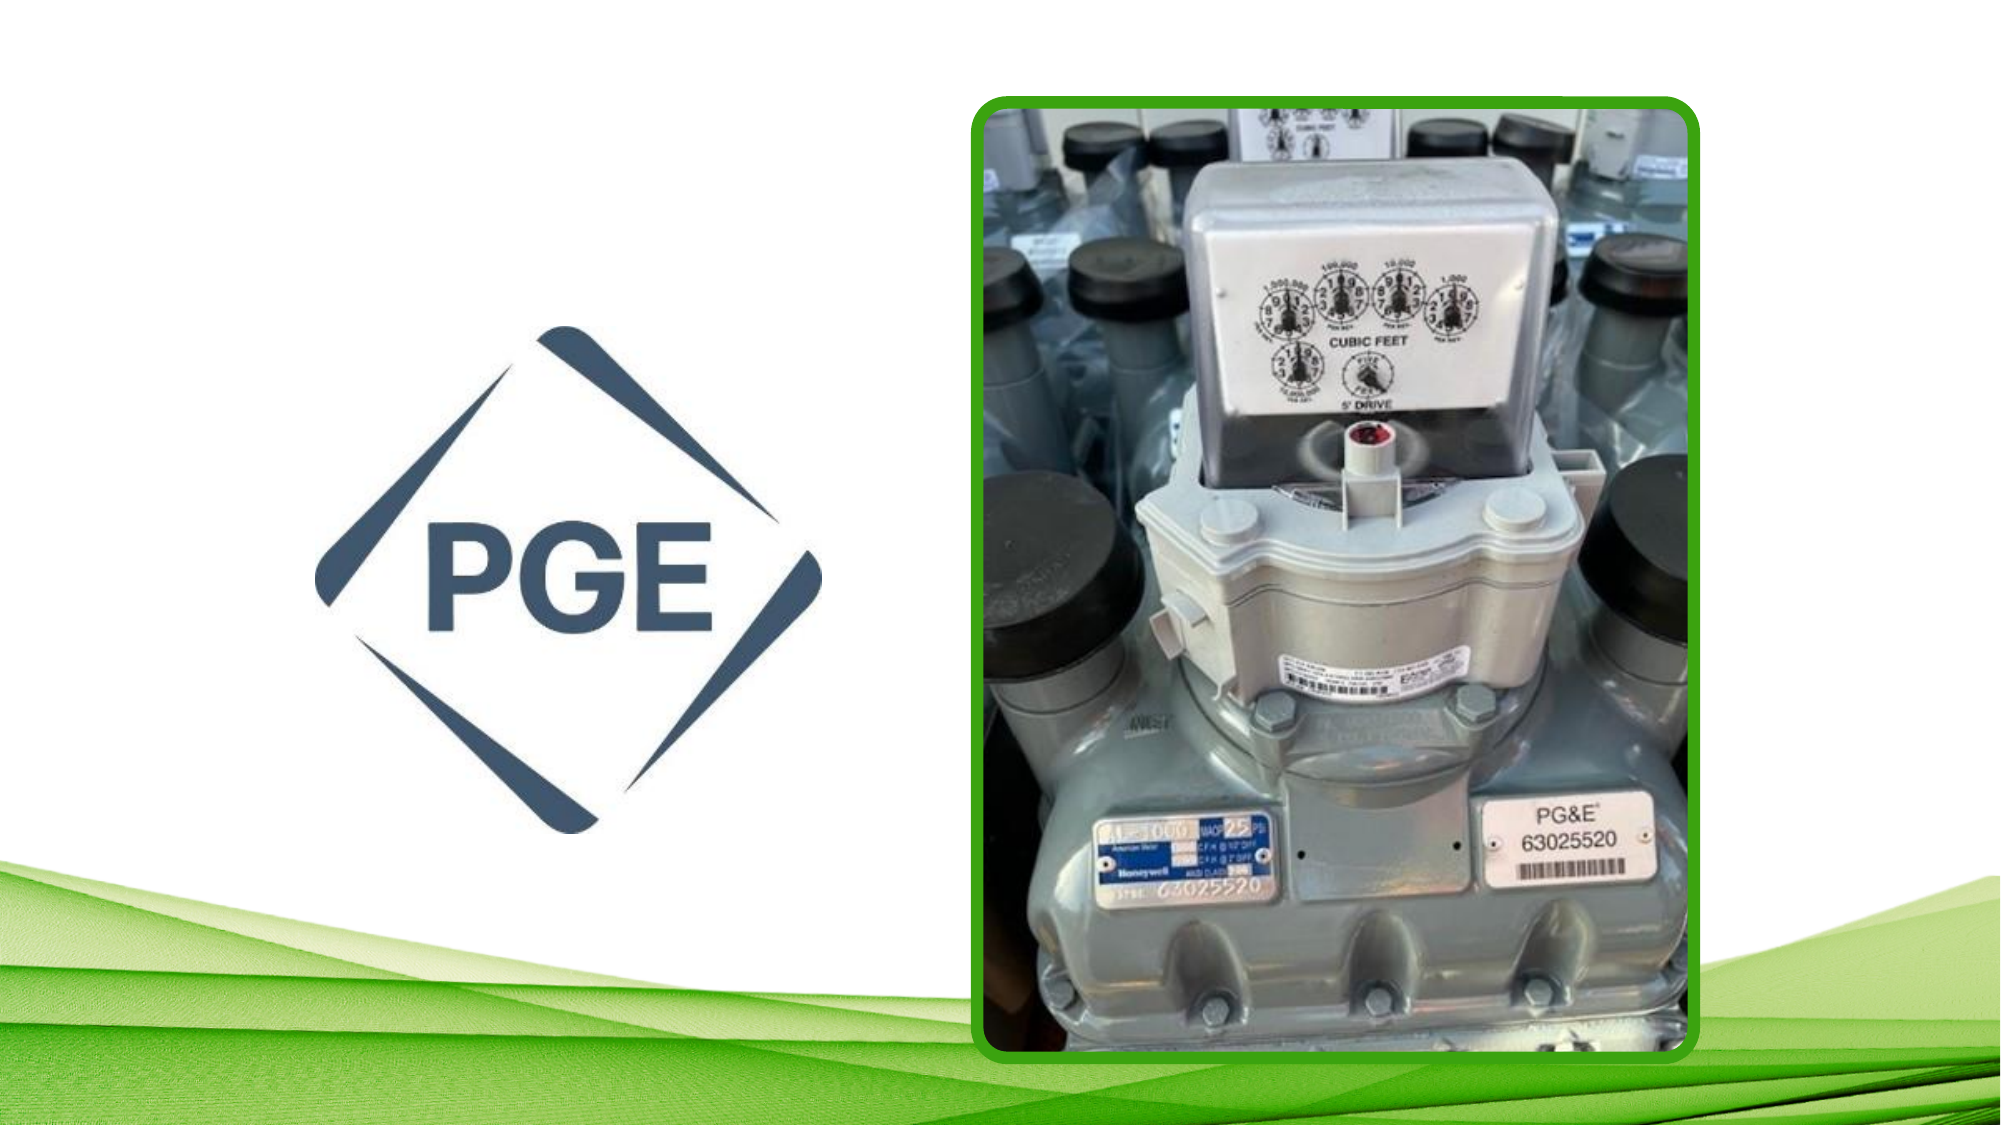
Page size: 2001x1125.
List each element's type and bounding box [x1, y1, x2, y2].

text_box [315, 102, 1694, 1058]
picture [0, 0, 2001, 1125]
